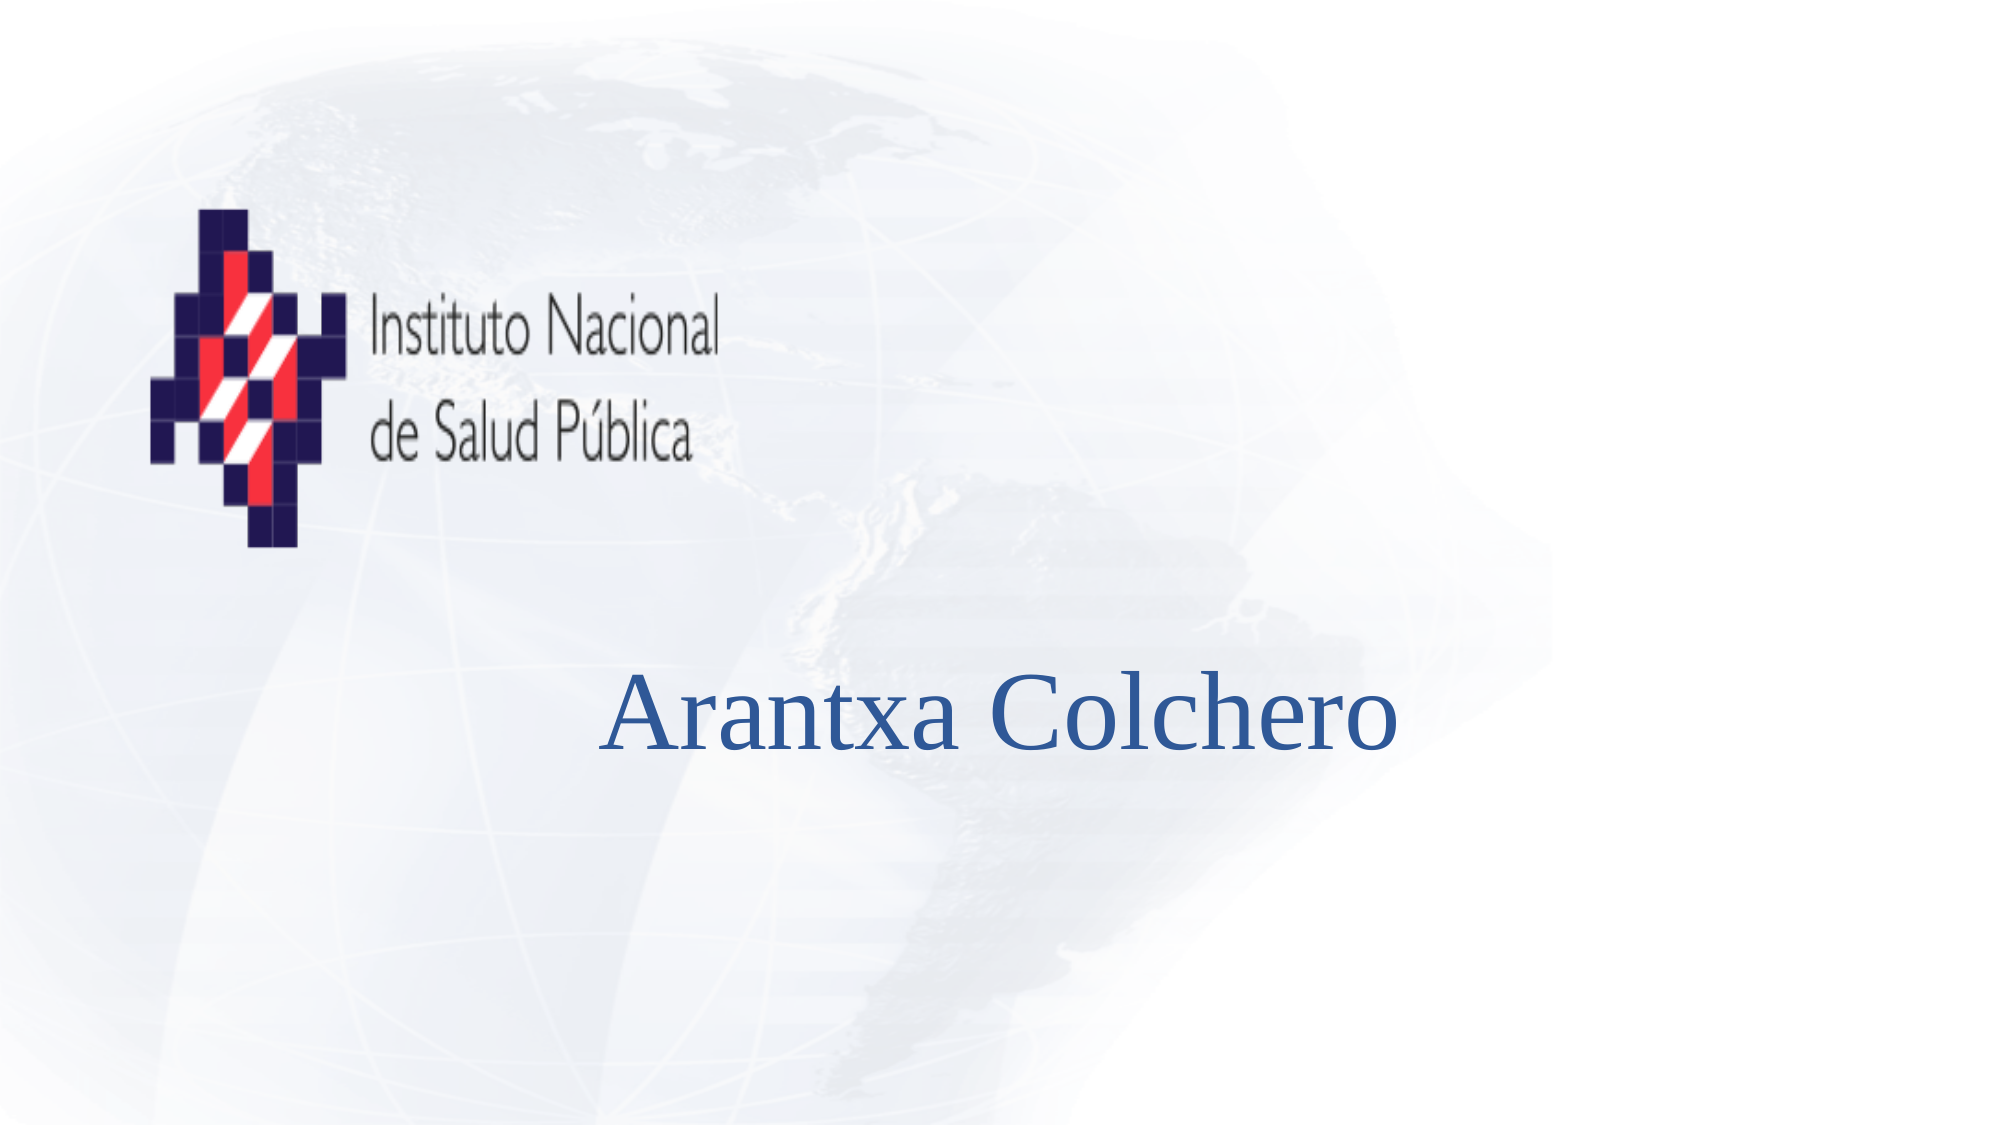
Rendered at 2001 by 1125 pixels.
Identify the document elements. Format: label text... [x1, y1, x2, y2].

picture [0, 0, 2001, 1125]
title Arantxa Colchero [99, 516, 1900, 780]
